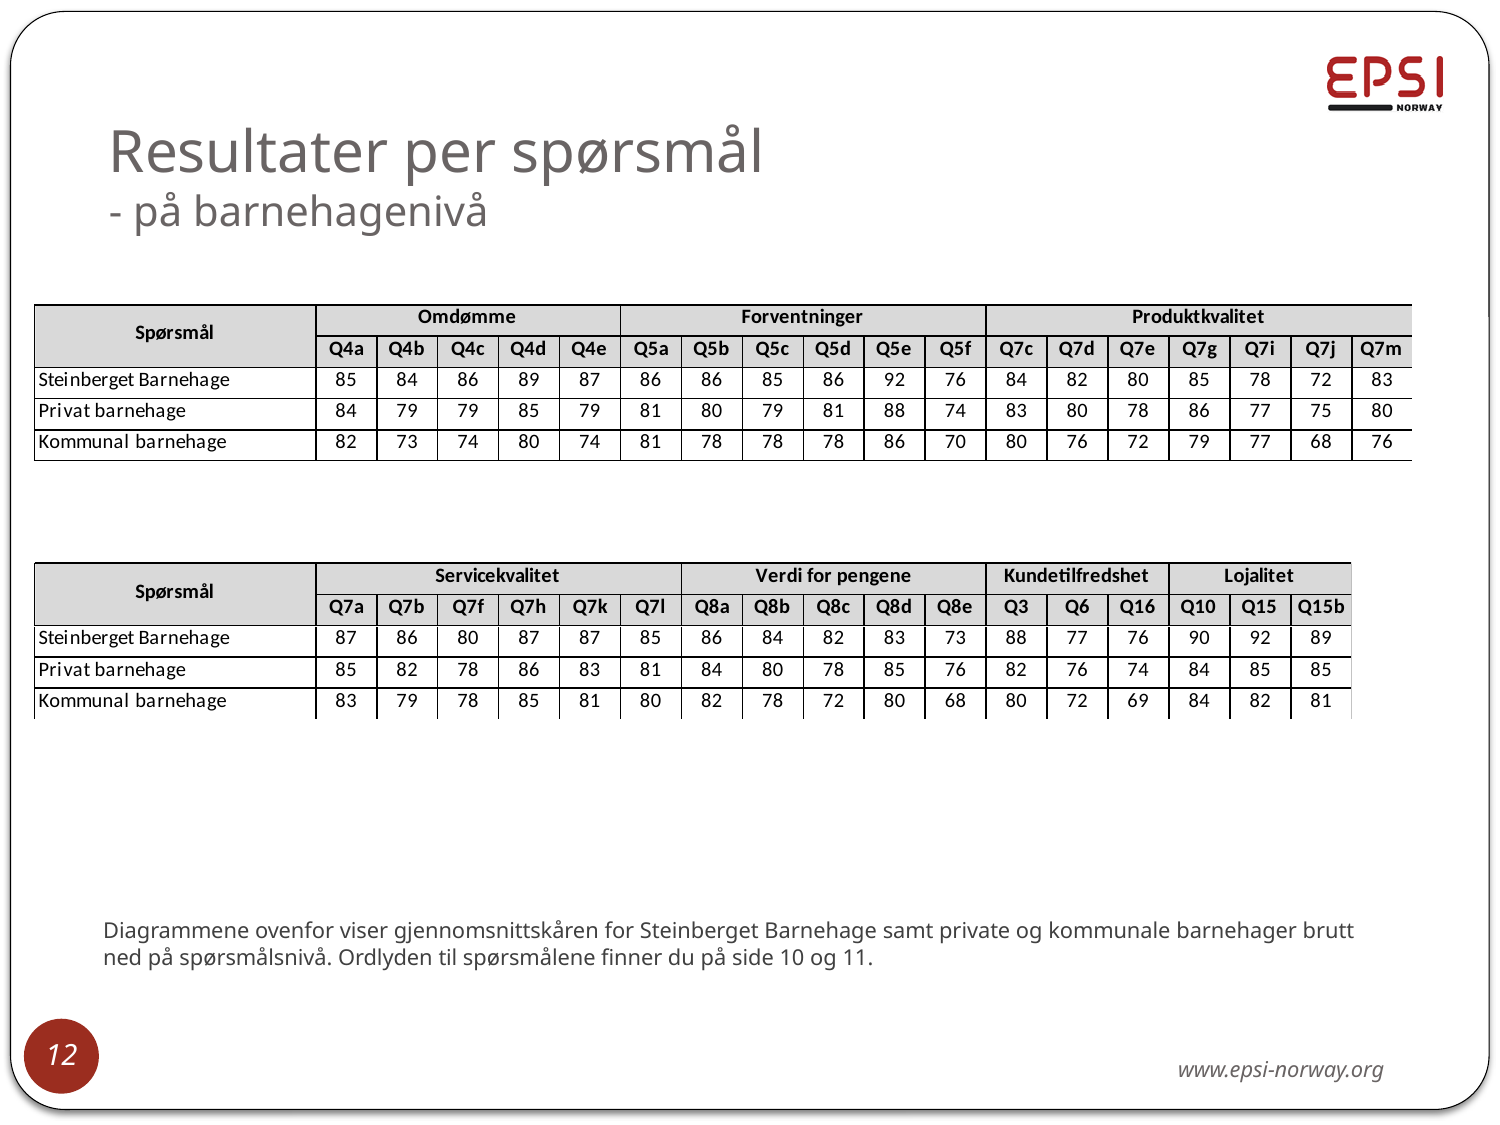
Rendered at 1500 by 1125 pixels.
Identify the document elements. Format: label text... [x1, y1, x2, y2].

text_box www.epsi-norway.org [1163, 1030, 1457, 1106]
picture [33, 562, 1353, 721]
picture [1316, 30, 1453, 140]
text_box Diagrammene ovenfor viser gjennomsnittskåren for Steinberget Barnehage samt private og kommunale barnehager brutt ned på spørsmålsnivå. Ordlyden til spørsmålene finner du på side 10 og 11. [88, 909, 1412, 970]
slide_number 12 [23, 1018, 99, 1094]
title Resultater per spørsmål - på barnehagenivå [94, 50, 1407, 250]
picture [33, 303, 1414, 463]
